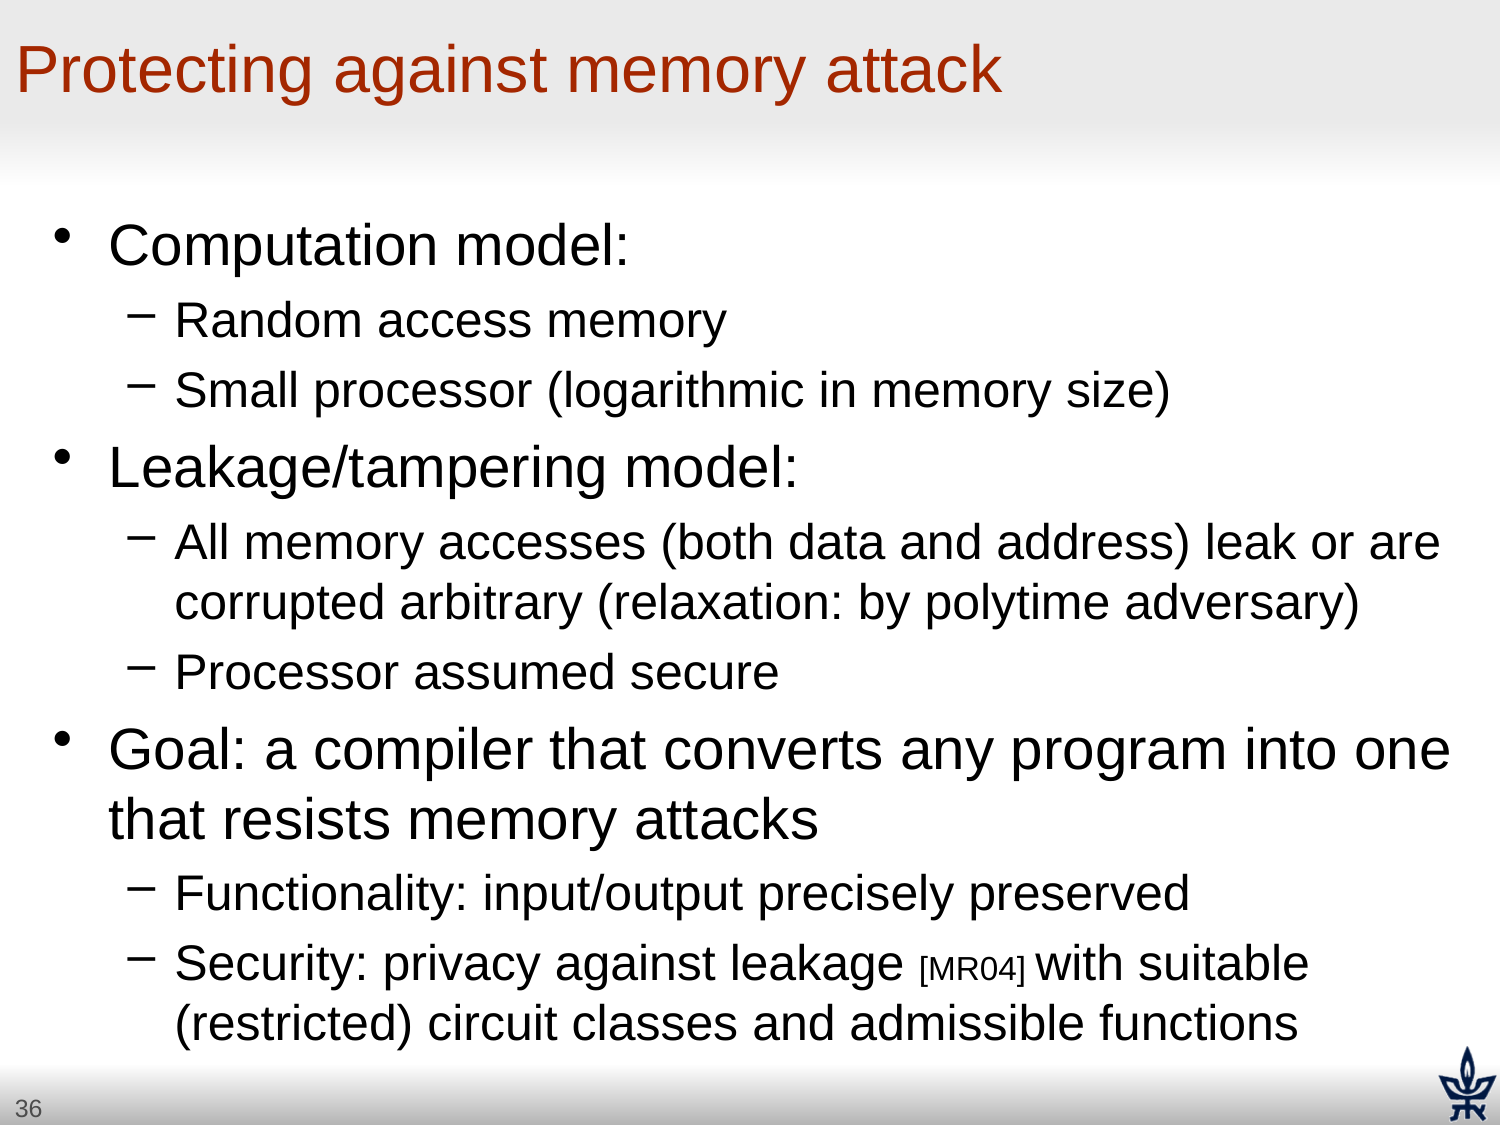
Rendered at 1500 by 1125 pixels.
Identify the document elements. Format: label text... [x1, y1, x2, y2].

list Computation model: Random access memory Small processor (logarithmic in memory size) Leakage/tampering model: All memory accesses (both data and address) leak or are corrupted arbitrary (relaxation: by polytime adversary) Processor assumed secure Goal: a compiler that converts any program into one that resists memory attacks Functionality: input/output precisely preserved Security: privacy against leakage [MR04] with suitable (restricted) circuit classes and admissible functions [37, 199, 1476, 1026]
picture [1429, 1046, 1500, 1125]
title Protecting against memory attack [0, 3, 1500, 141]
